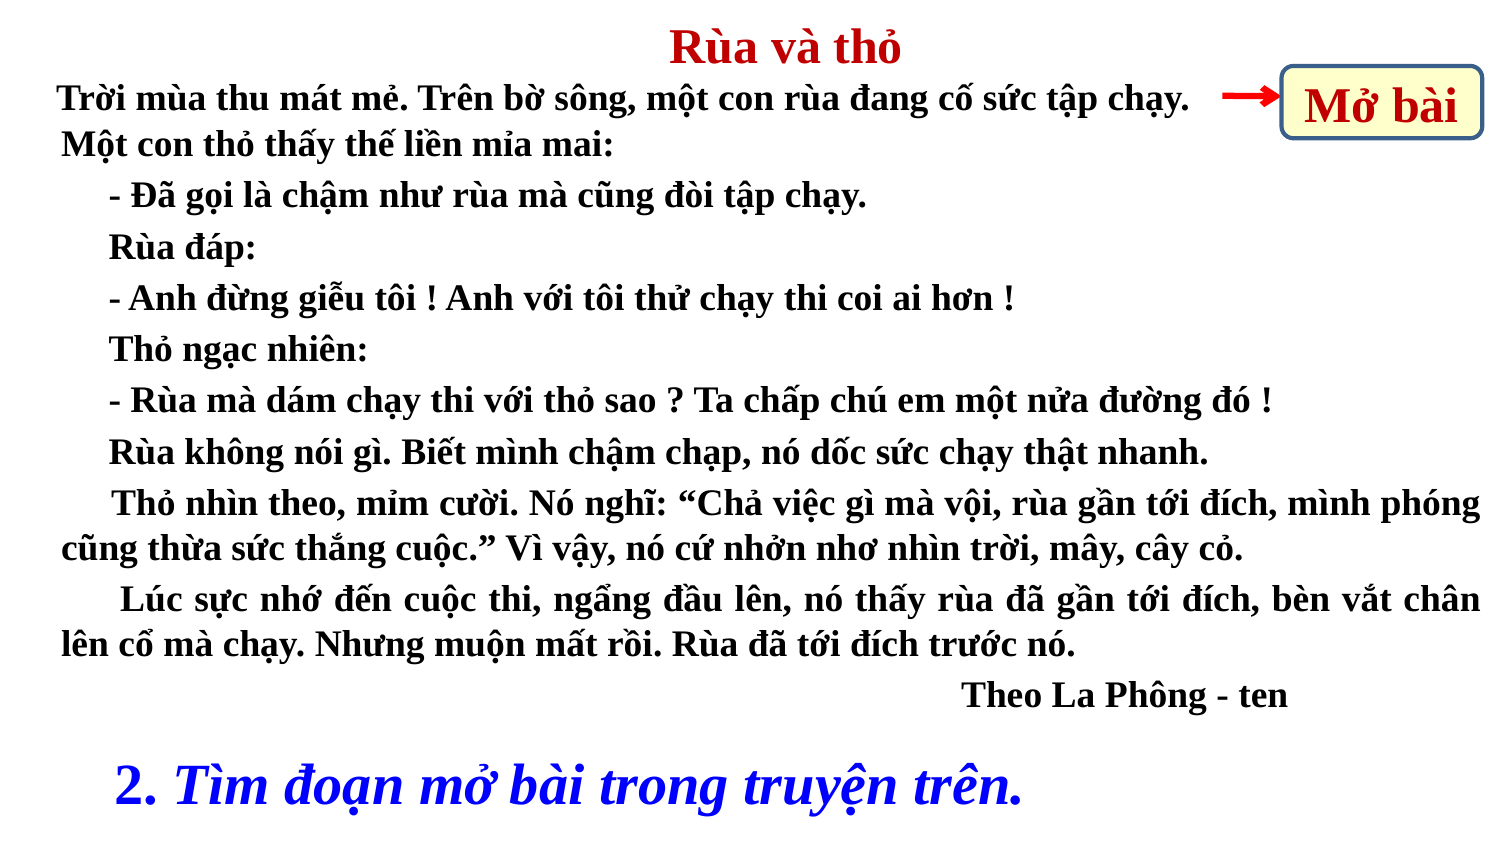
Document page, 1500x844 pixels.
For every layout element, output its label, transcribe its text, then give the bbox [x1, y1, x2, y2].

text_box Trời mùa thu mát mẻ. Trên bờ sông, một con rùa đang cố sức tập chạy. [41, 65, 1223, 126]
text_box Rùa và thỏ [230, 6, 1343, 82]
text_box Mở bài [1279, 63, 1485, 141]
text_box 2. Tìm đoạn mở bài trong truyện trên. [99, 738, 1500, 824]
text_box Một con thỏ thấy thế liền mỉa mai: - Đã gọi là chậm như rùa mà cũng đòi tập chạy. Rùa đáp: - Anh đừng giễu tôi ! Anh với tôi thử chạy thi coi ai hơn ! Thỏ ngạc nhiên: - Rùa mà dám chạy thi với thỏ sao ? Ta chấp chú em một nửa đường đó ! Rùa không nói gì. Biết mình chậm chạp, nó dốc sức chạy thật nhanh. Thỏ nhìn theo, mỉm cười. Nó nghĩ: “Chả việc gì mà vội, rùa gần tới đích, mình phóng cũng thừa sức thắng cuộc.” Vì vậy, nó cứ nhởn nhơ nhìn trời, mây, cây cỏ. Lúc sực nhớ đến cuộc thi, ngẩng đầu lên, nó thấy rùa đã gần tới đích, bèn vắt chân lên cổ mà chạy. Nhưng muộn mất rồi. Rùa đã tới đích trước nó. Theo La Phông - ten [46, 111, 1497, 723]
